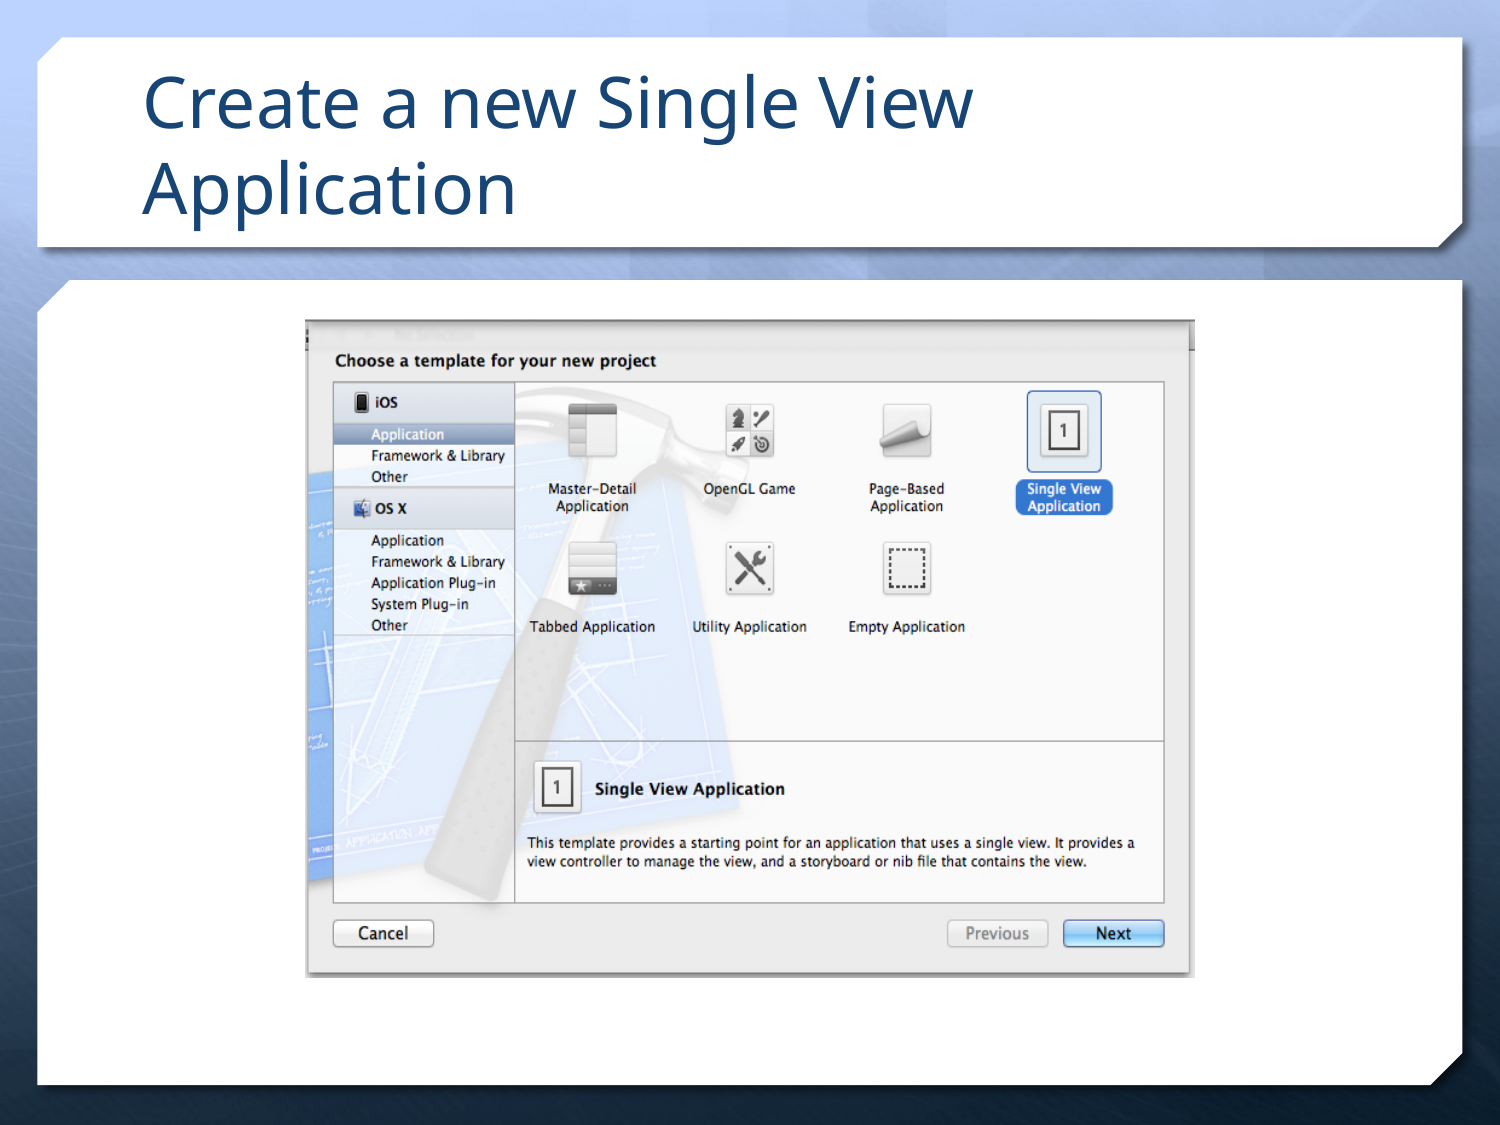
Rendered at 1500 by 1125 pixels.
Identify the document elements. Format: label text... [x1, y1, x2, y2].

title Create a new Single View Application [127, 48, 1372, 236]
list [127, 319, 1373, 978]
